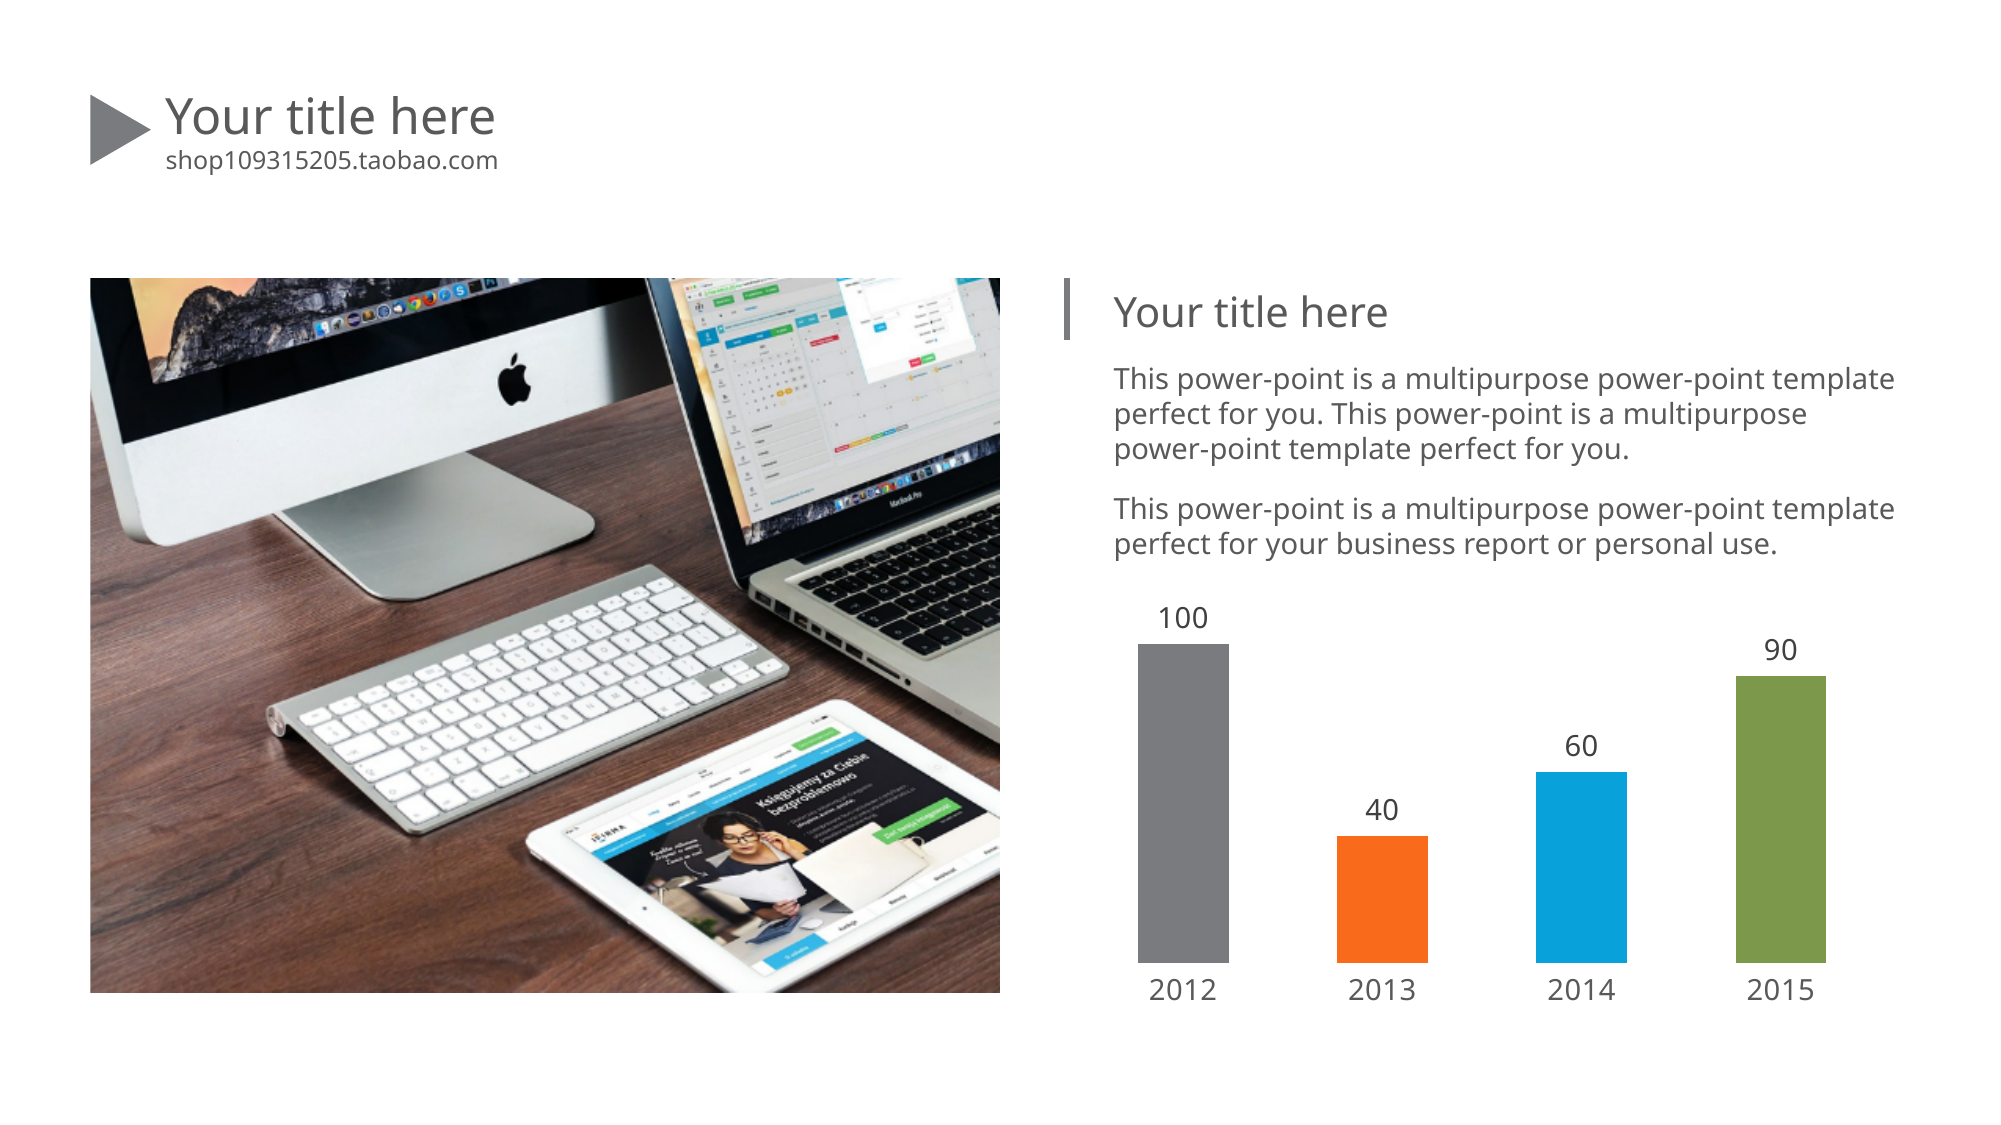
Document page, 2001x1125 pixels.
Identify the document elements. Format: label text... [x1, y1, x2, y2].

chart [1067, 570, 1898, 1020]
text_box Your title here This power-point is a multipurpose power-point template perfect for you. This power-point is a multipurpose power-point template perfect for you. This power-point is a multipurpose power-point template perfect for your business report or personal use. [1098, 278, 1916, 568]
text_box Your title here shop109315205.taobao.com [150, 76, 640, 182]
text_box [89, 277, 1001, 994]
text_box [89, 92, 154, 167]
